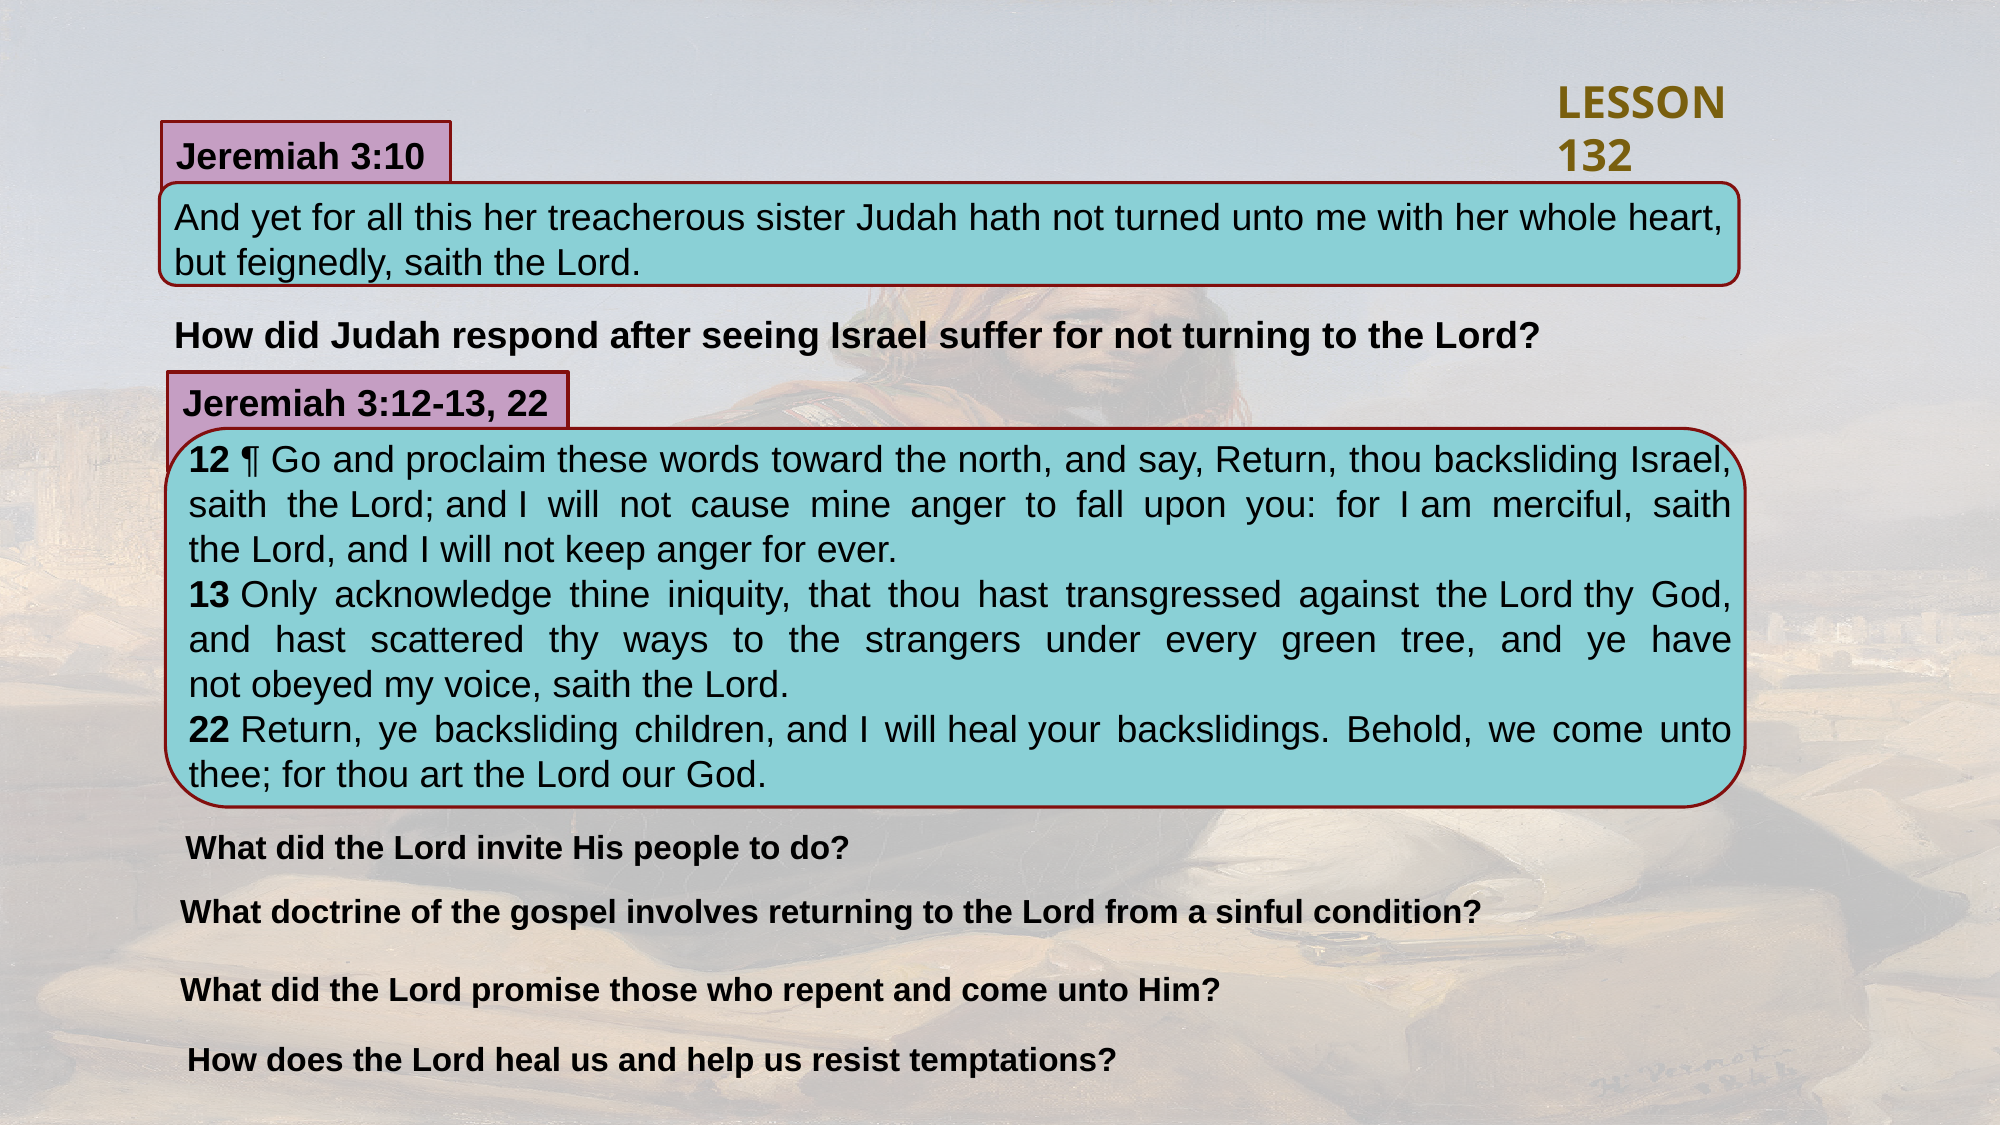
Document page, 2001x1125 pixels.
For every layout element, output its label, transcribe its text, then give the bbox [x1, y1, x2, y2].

text_box Jeremiah 3:10 [161, 124, 451, 185]
text_box And yet for all this her treacherous sister Judah hath not turned unto me with her whole heart, but feignedly, saith the Lord. [159, 185, 1739, 290]
text_box What did the Lord invite His people to do? [170, 818, 867, 874]
text_box [202, 803, 1709, 809]
text_box LESSON 132 [1541, 66, 1818, 190]
text_box [160, 120, 452, 185]
text_box [166, 370, 570, 471]
text_box 12 ¶ Go and proclaim these words toward the north, and say, Return, thou backsliding Israel, saith the Lord; and I will not cause mine anger to fall upon you: for I am merciful, saith the Lord, and I will not keep anger for ever. 13 Only acknowledge thine iniquity, that thou hast transgressed against the Lord thy God, and hast scattered thy ways to the strangers under every green tree, and ye have not obeyed my voice, saith the Lord. 22 Return, ye backsliding children, and I will heal your backslidings. Behold, we come unto thee; for thou art the Lord our God. [173, 427, 1748, 803]
text_box [163, 458, 173, 778]
text_box Jeremiah 3:12-13, 22 [167, 371, 564, 432]
text_box What doctrine of the gospel involves returning to the Lord from a sinful condition? [165, 882, 1705, 938]
text_box [451, 181, 1541, 185]
text_box How did Judah respond after seeing Israel suffer for not turning to the Lord? [159, 303, 1610, 364]
text_box How does the Lord heal us and help us resist temptations? [172, 1030, 1134, 1086]
text_box What did the Lord promise those who repent and come unto Him? [165, 961, 1413, 1016]
